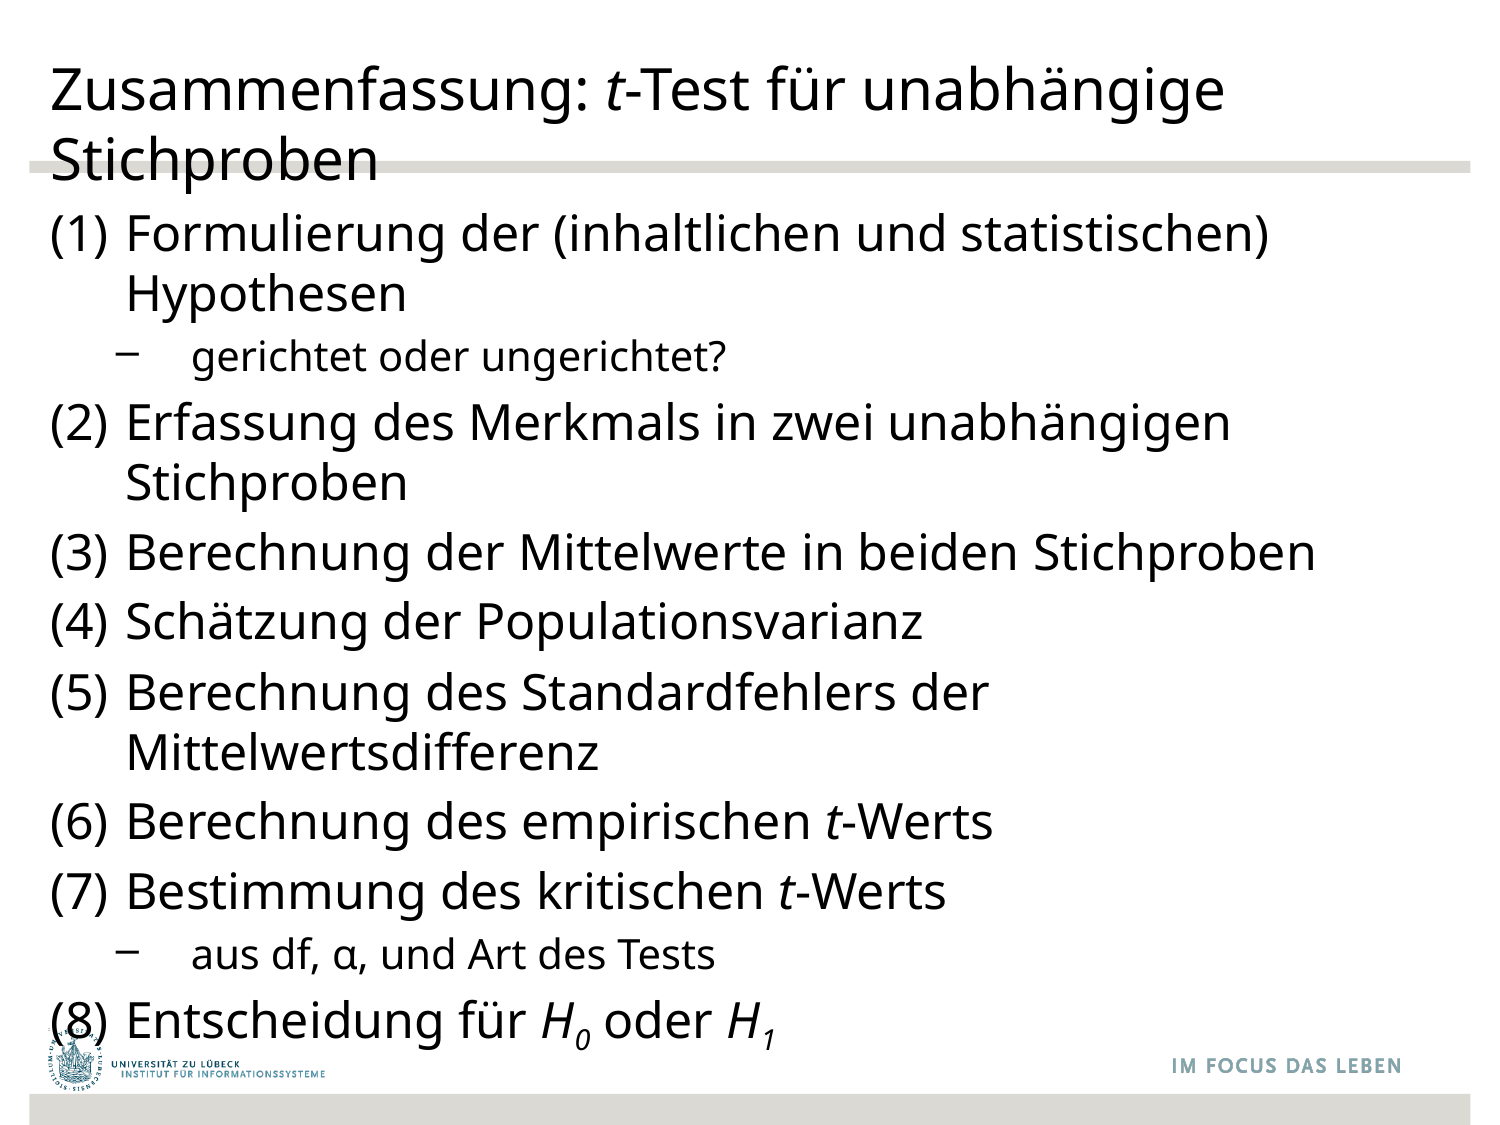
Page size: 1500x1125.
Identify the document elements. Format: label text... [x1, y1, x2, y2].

picture [1173, 1058, 1400, 1073]
list Formulierung der (inhaltlichen und statistischen) Hypothesen gerichtet oder ungerichtet? Erfassung des Merkmals in zwei unabhängigen Stichproben Berechnung der Mittelwerte in beiden Stichproben Schätzung der Populationsvarianz Berechnung des Standardfehlers der Mittelwertsdifferenz Berechnung des empirischen t-Werts Bestimmung des kritischen t-Werts aus df, α, und Art des Tests Entscheidung für H0 oder H1 [35, 194, 1454, 1035]
title Zusammenfassung: t-Test für unabhängige Stichproben [35, 45, 1454, 138]
